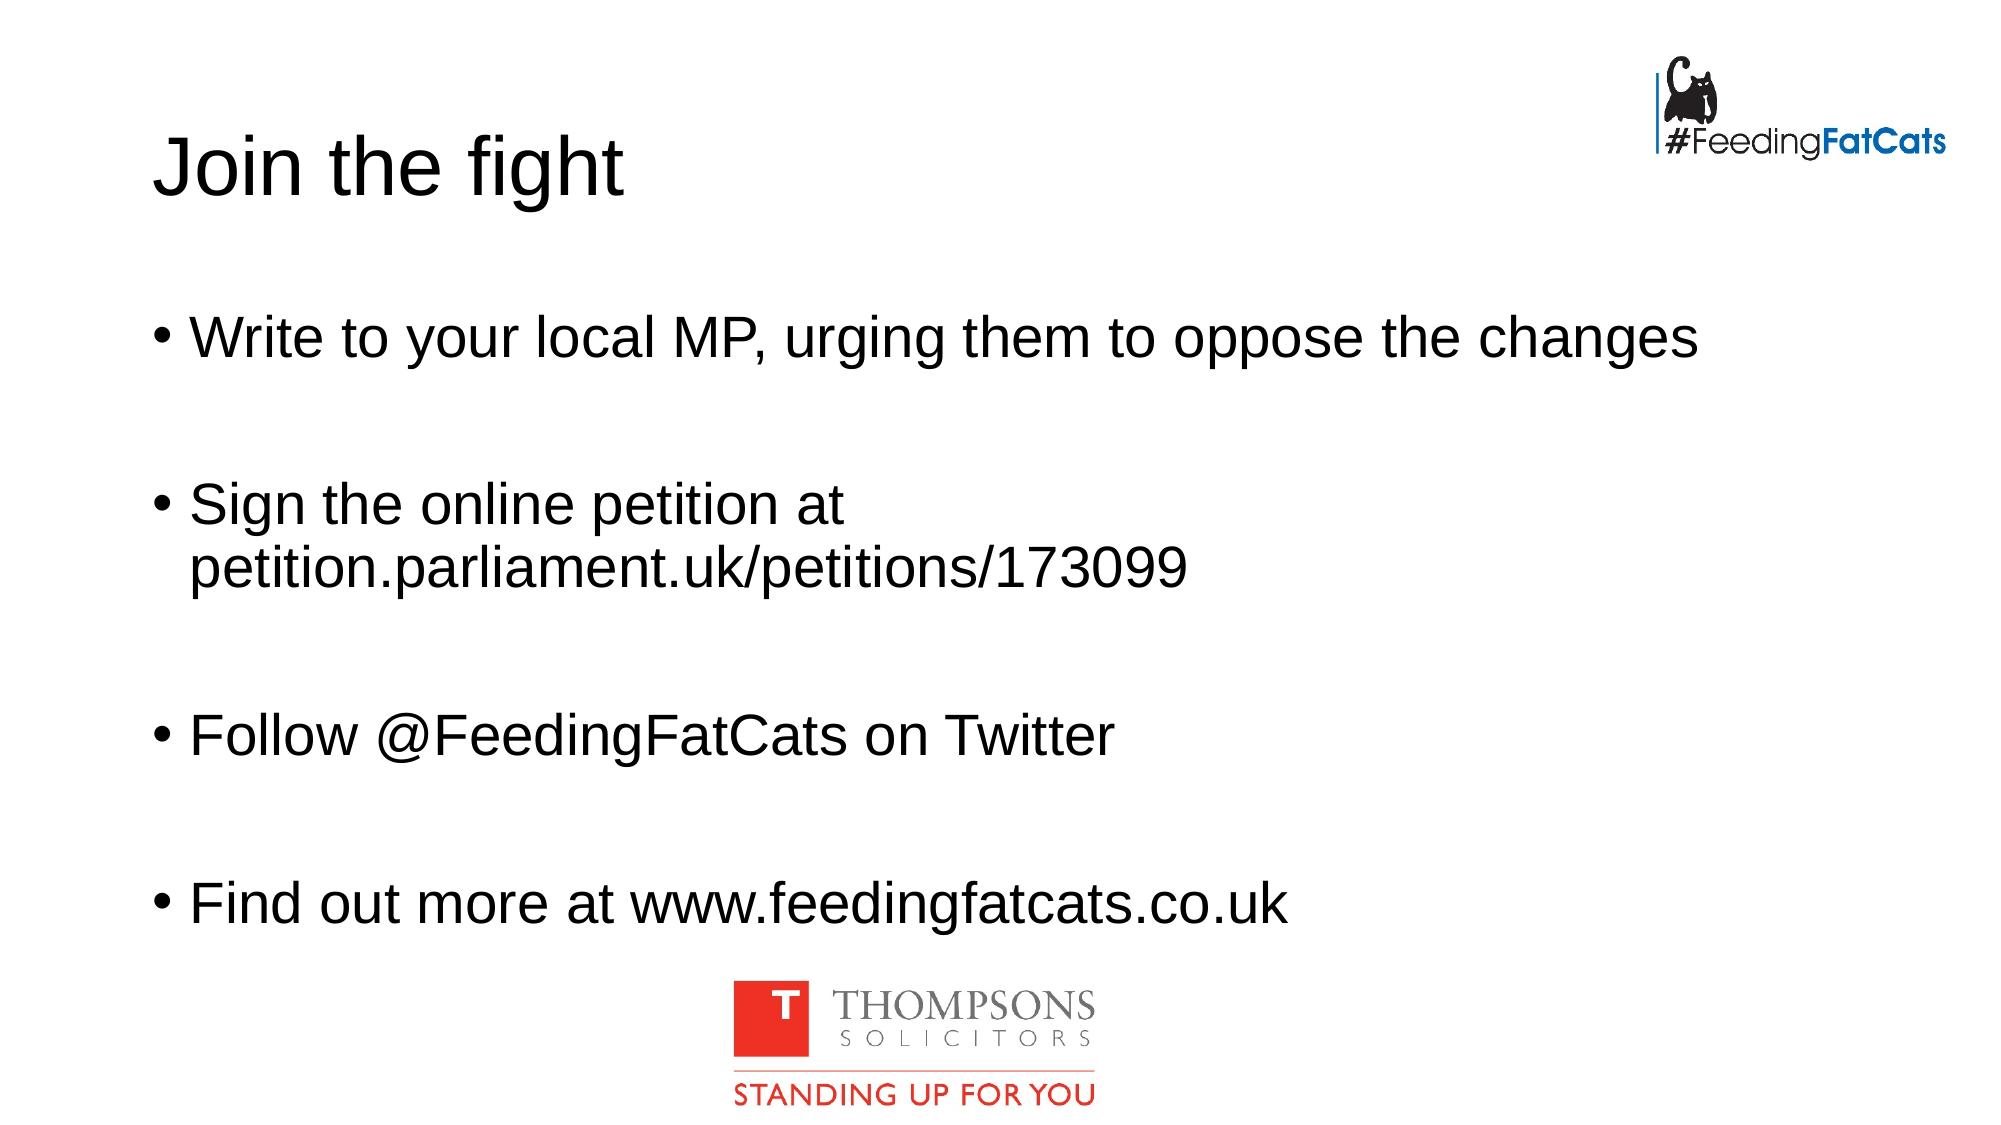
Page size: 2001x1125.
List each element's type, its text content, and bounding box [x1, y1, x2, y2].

picture [1654, 54, 1947, 162]
picture [724, 972, 1103, 1114]
title Join the fight [137, 59, 1863, 278]
list Write to your local MP, urging them to oppose the changes Sign the online petition at petition.parliament.uk/petitions/173099 Follow @FeedingFatCats on Twitter Find out more at www.feedingfatcats.co.uk [137, 299, 1863, 1014]
